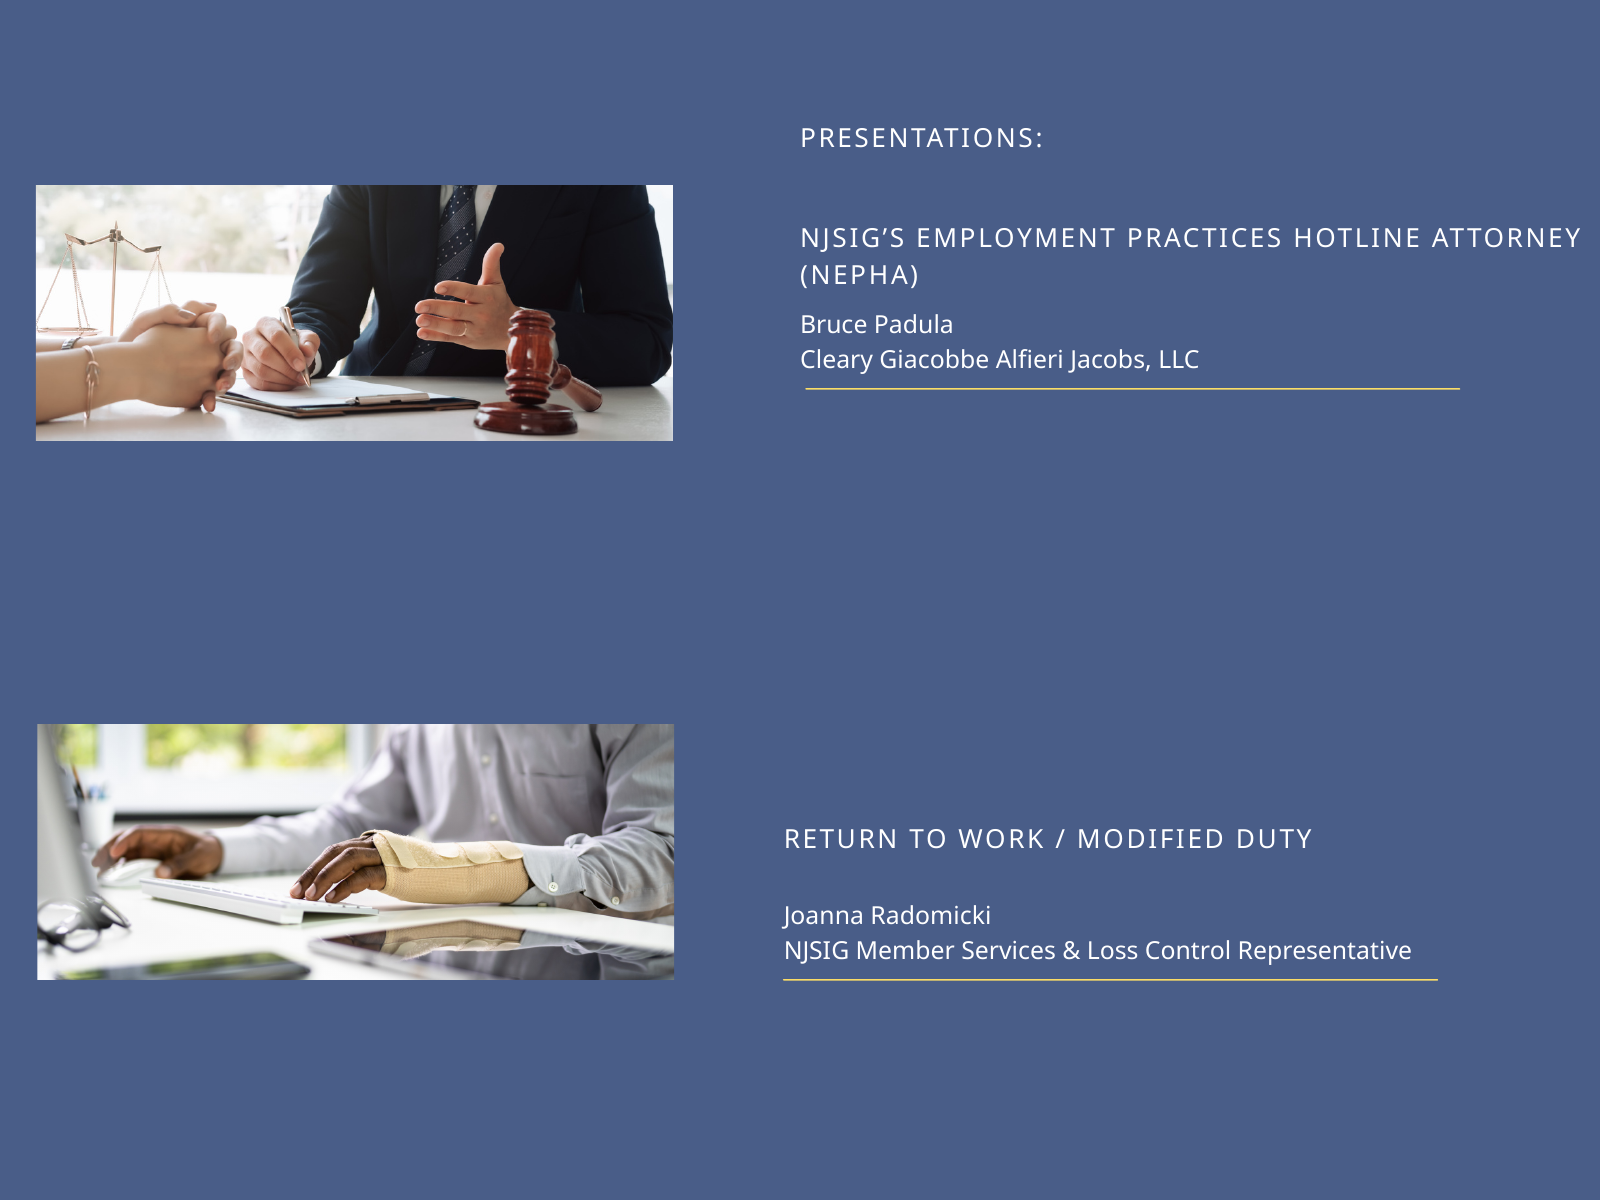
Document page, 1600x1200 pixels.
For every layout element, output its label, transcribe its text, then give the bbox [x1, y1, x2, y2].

text_box NJSIG’S EMPLOYMENT PRACTICES HOTLINE ATTORNEY (NEPHA) [800, 216, 1600, 291]
text_box PRESENTATIONS: [799, 115, 1133, 153]
text_box Bruce Padula Cleary Giacobbe Alfieri Jacobs, LLC [800, 303, 1510, 374]
text_box [37, 724, 675, 980]
text_box Joanna Radomicki NJSIG Member Services & Loss Control Representative [783, 894, 1600, 965]
text_box [35, 185, 673, 441]
text_box RETURN TO WORK / MODIFIED DUTY [783, 817, 1404, 854]
